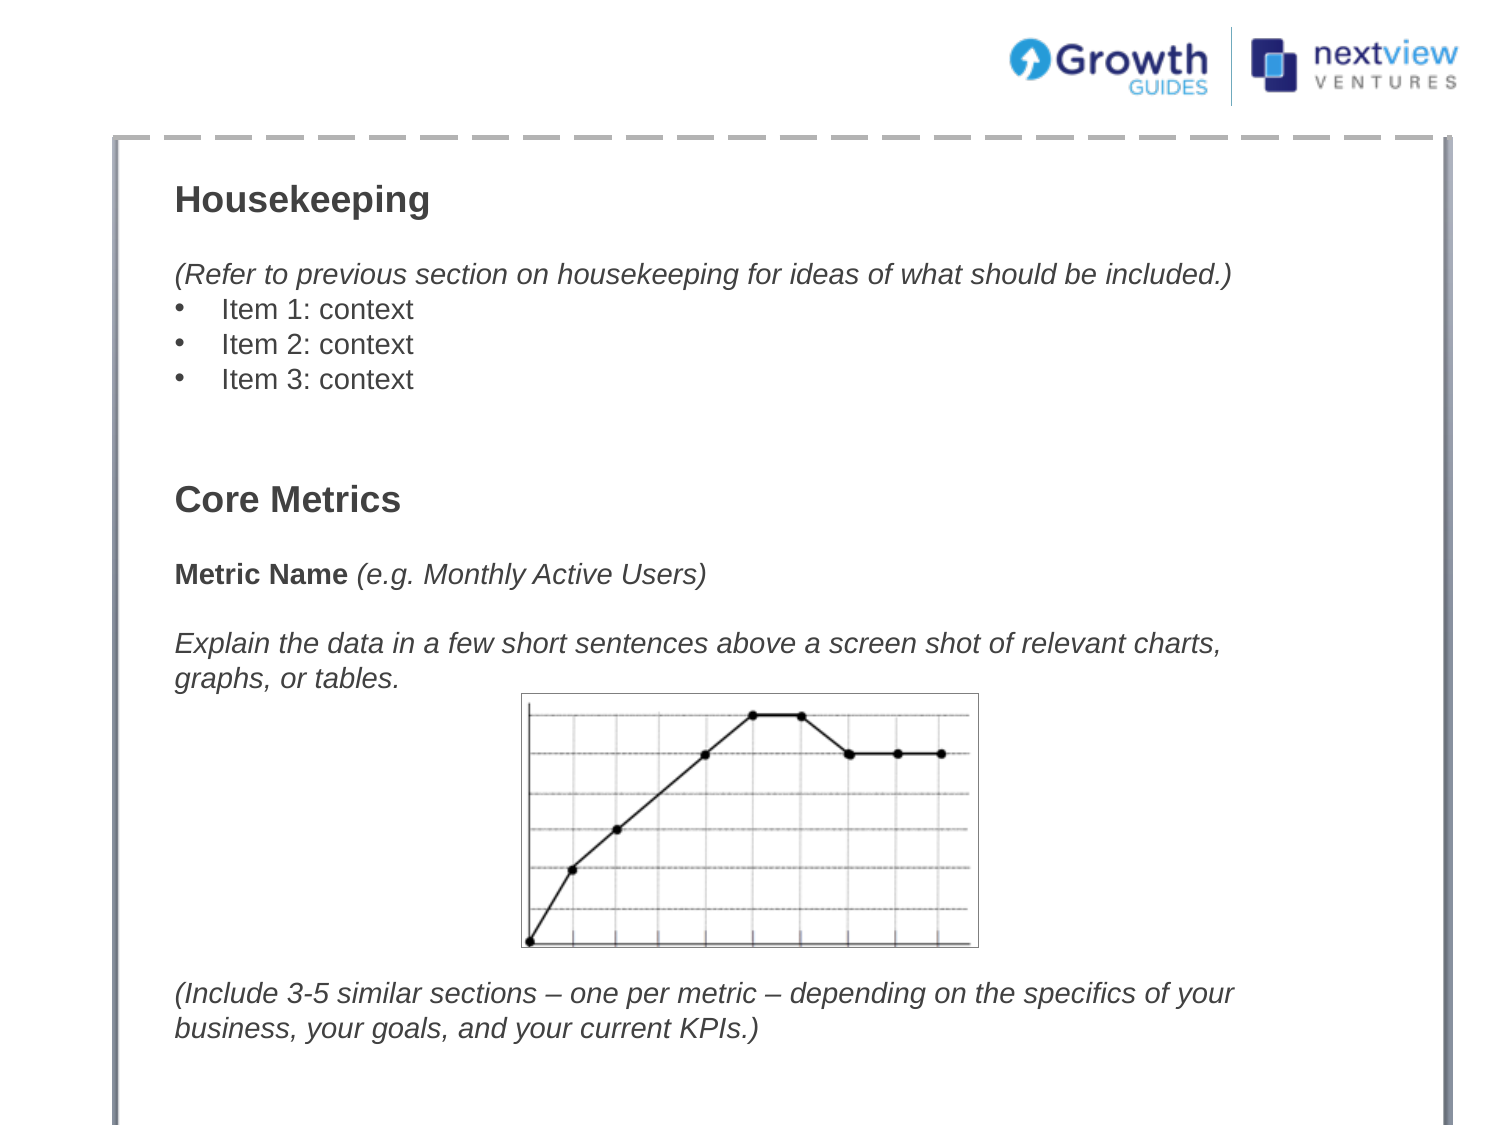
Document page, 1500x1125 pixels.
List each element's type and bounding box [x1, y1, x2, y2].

picture [993, 25, 1234, 109]
picture [112, 138, 1453, 1125]
picture [1250, 37, 1461, 94]
